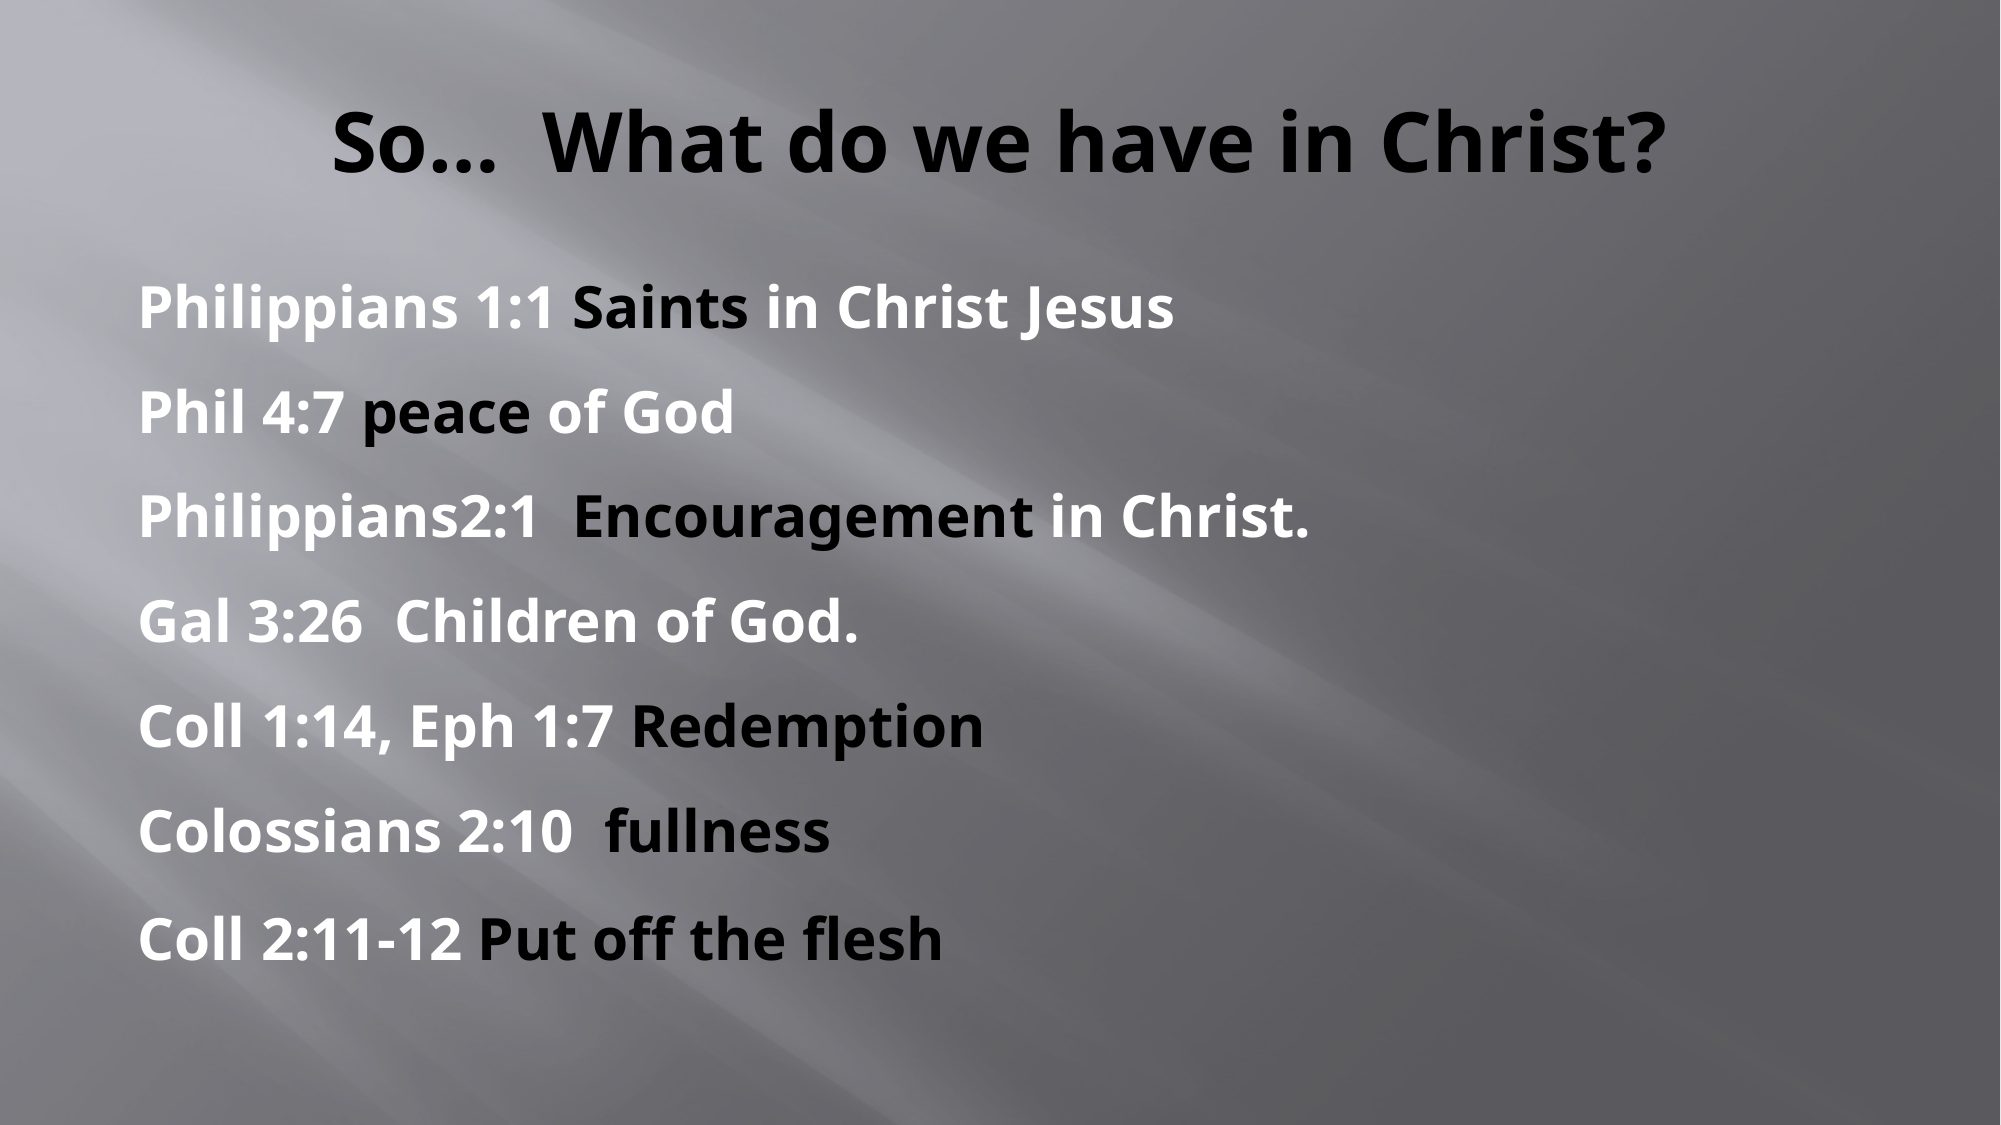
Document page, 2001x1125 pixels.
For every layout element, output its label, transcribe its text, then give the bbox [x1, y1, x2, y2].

list Philippians 1:1 Saints in Christ Jesus Phil 4:7 peace of God Philippians2:1 Encouragement in Christ. Gal 3:26 Children of God. Coll 1:14, Eph 1:7 Redemption Colossians 2:10 fullness Coll 2:11-12 Put off the flesh [99, 262, 1900, 1035]
title So… What do we have in Christ? [99, 45, 1900, 233]
